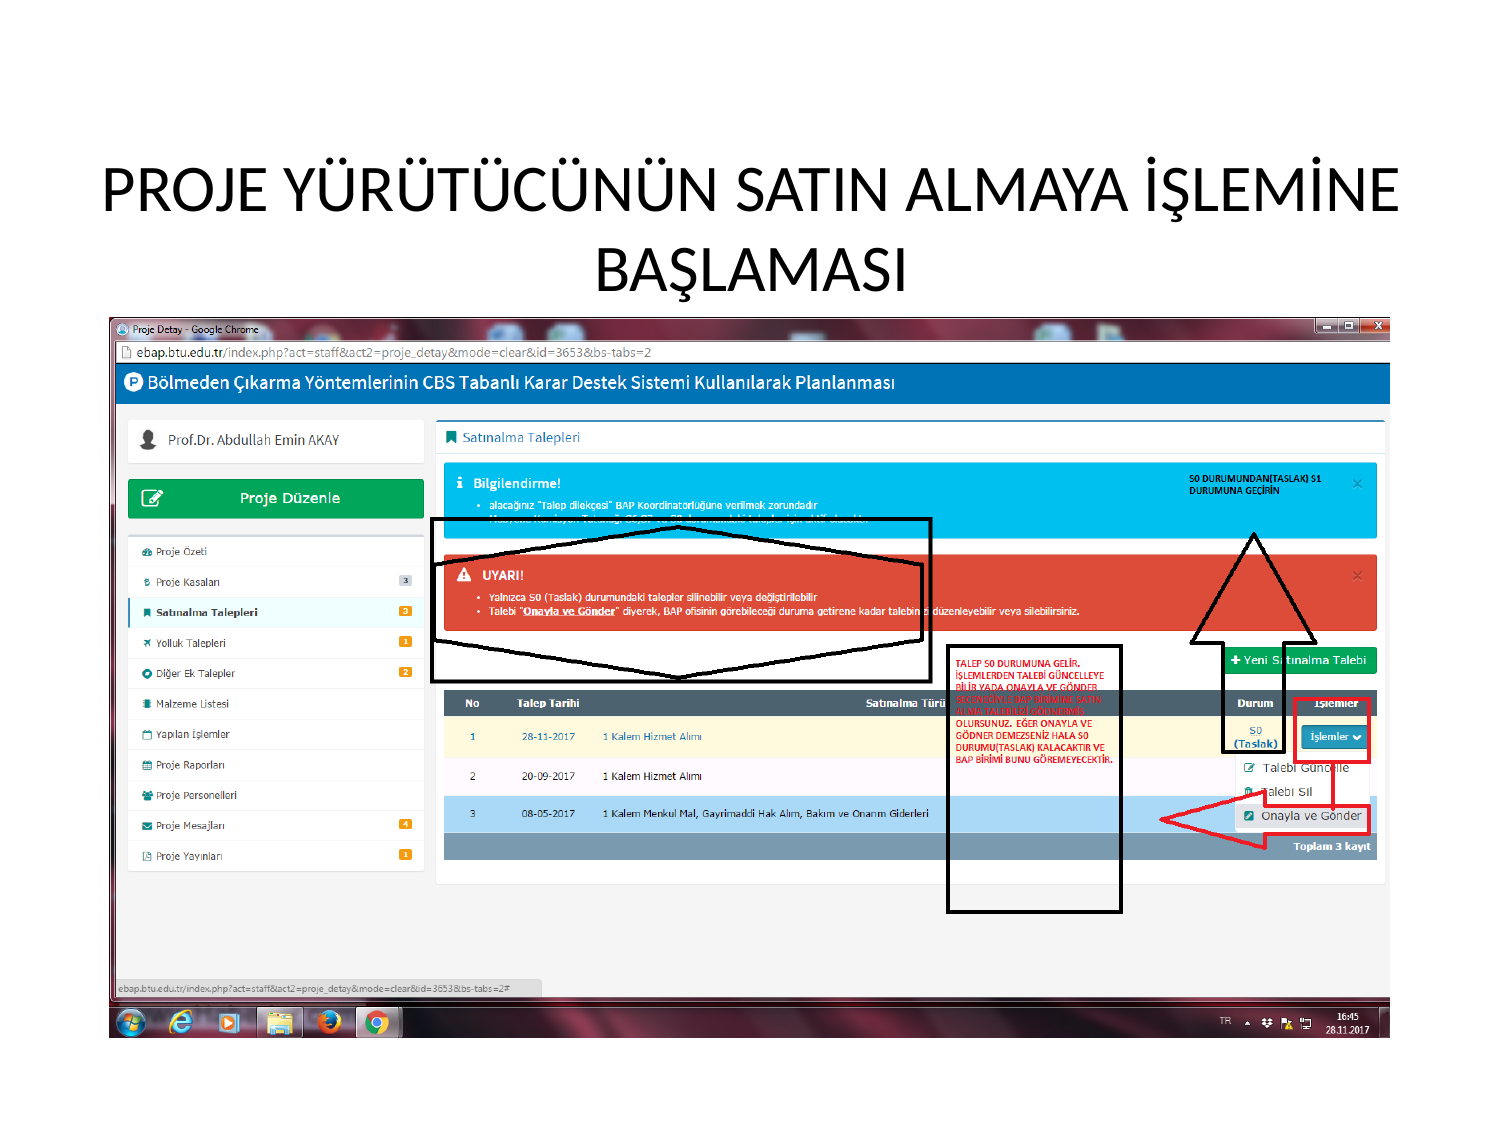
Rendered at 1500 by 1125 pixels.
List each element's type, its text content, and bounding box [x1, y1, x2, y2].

title PROJE YÜRÜTÜCÜNÜN SATIN ALMAYA İŞLEMİNE BAŞLAMASI [76, 149, 1427, 301]
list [109, 317, 1391, 1038]
